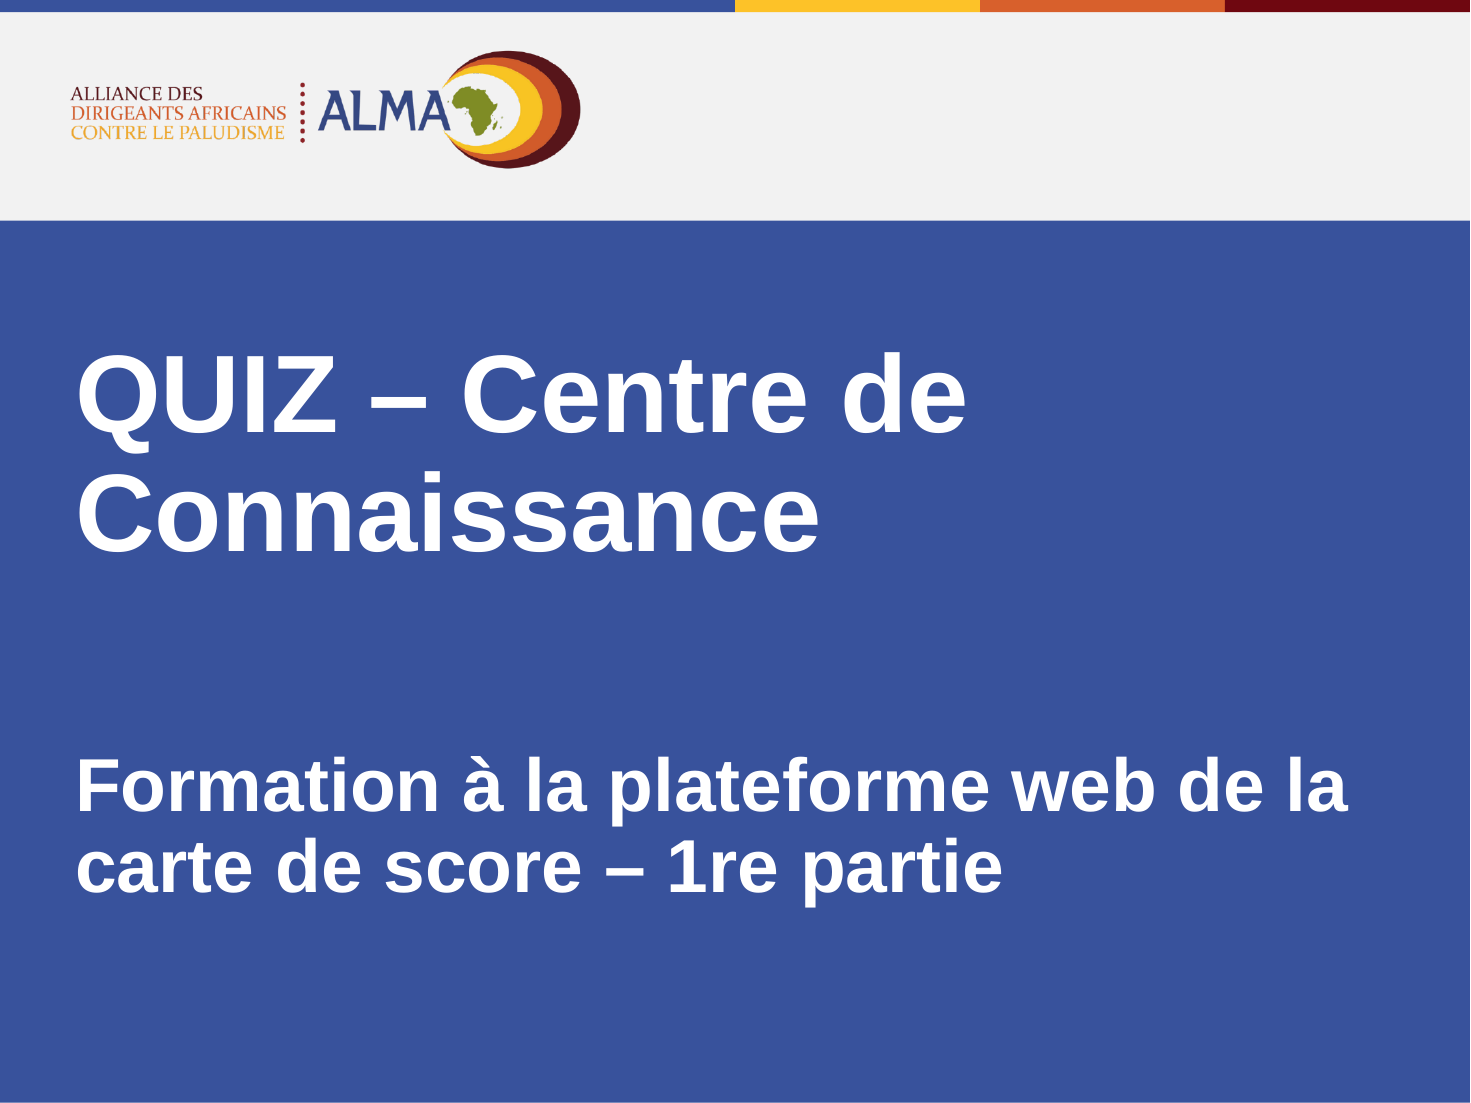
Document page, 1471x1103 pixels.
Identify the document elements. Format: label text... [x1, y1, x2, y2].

picture [0, 29, 691, 215]
list QUIZ – Centre de Connaissance Formation à la plateforme web de la carte de score – 1re partie [75, 336, 1354, 913]
